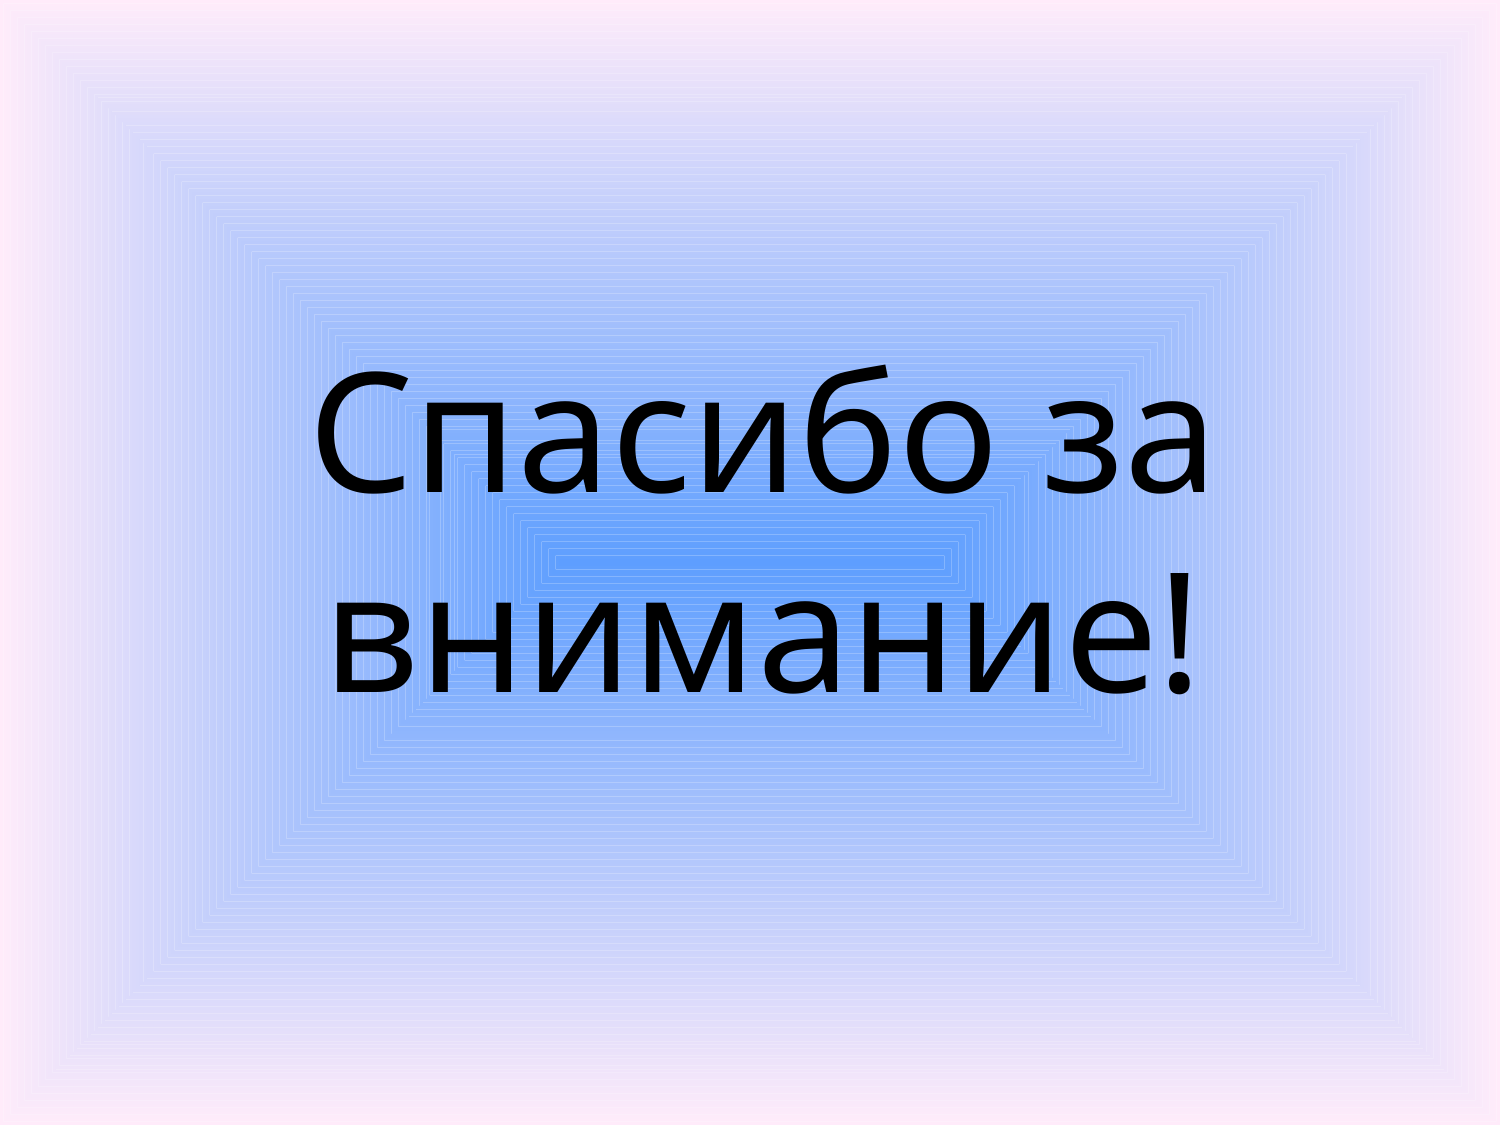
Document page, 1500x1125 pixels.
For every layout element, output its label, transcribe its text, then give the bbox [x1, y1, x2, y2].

title Спасибо за внимание! [88, 432, 1439, 621]
